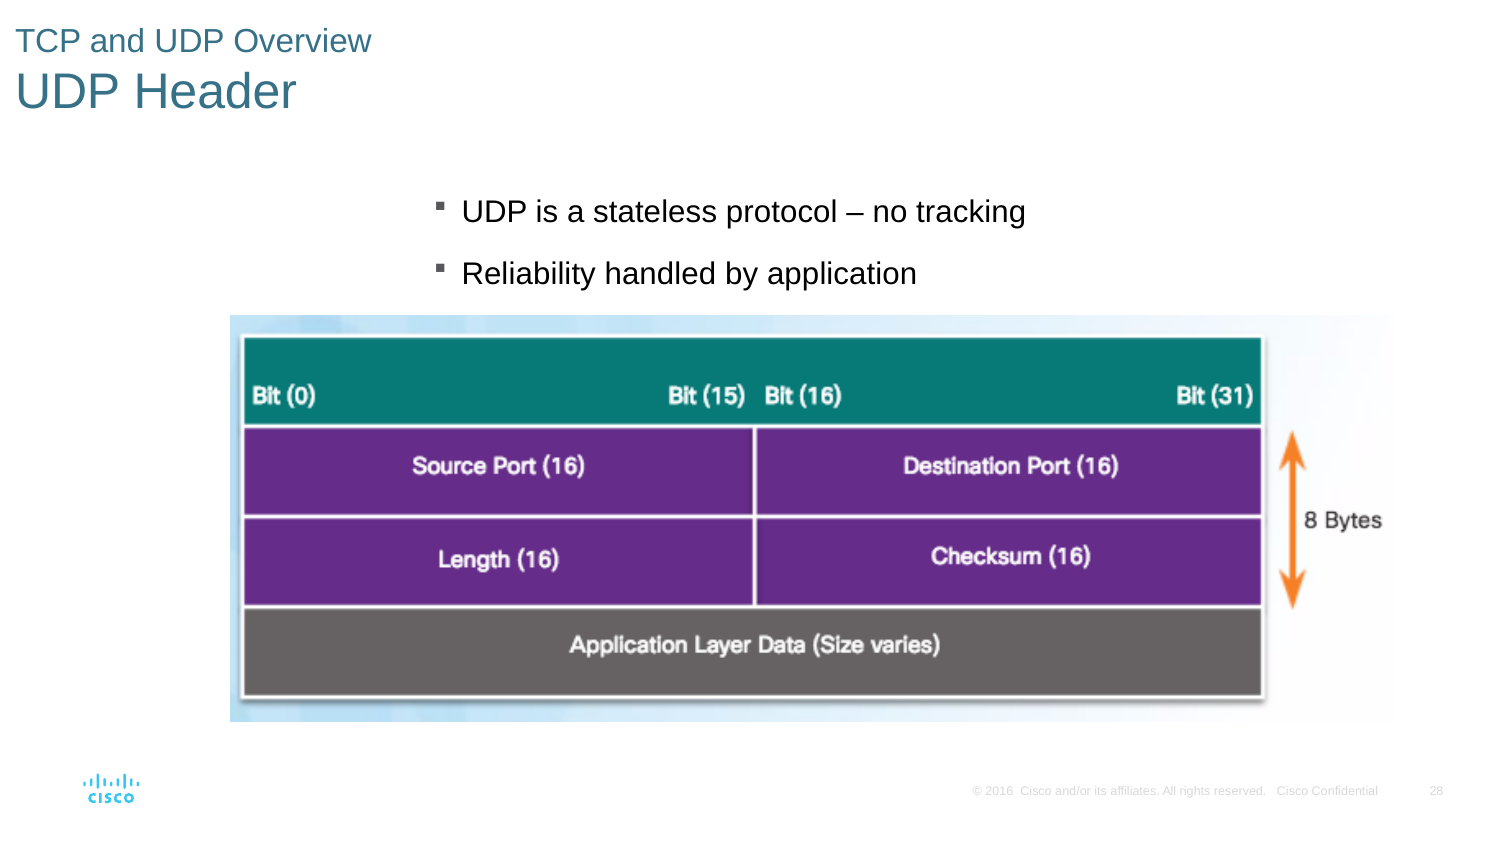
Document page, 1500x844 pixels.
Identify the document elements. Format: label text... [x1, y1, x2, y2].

title TCP and UDP Overview UDP Header [0, 6, 1500, 131]
list UDP is a stateless protocol – no tracking Reliability handled by application [418, 183, 1082, 313]
picture [229, 314, 1394, 722]
